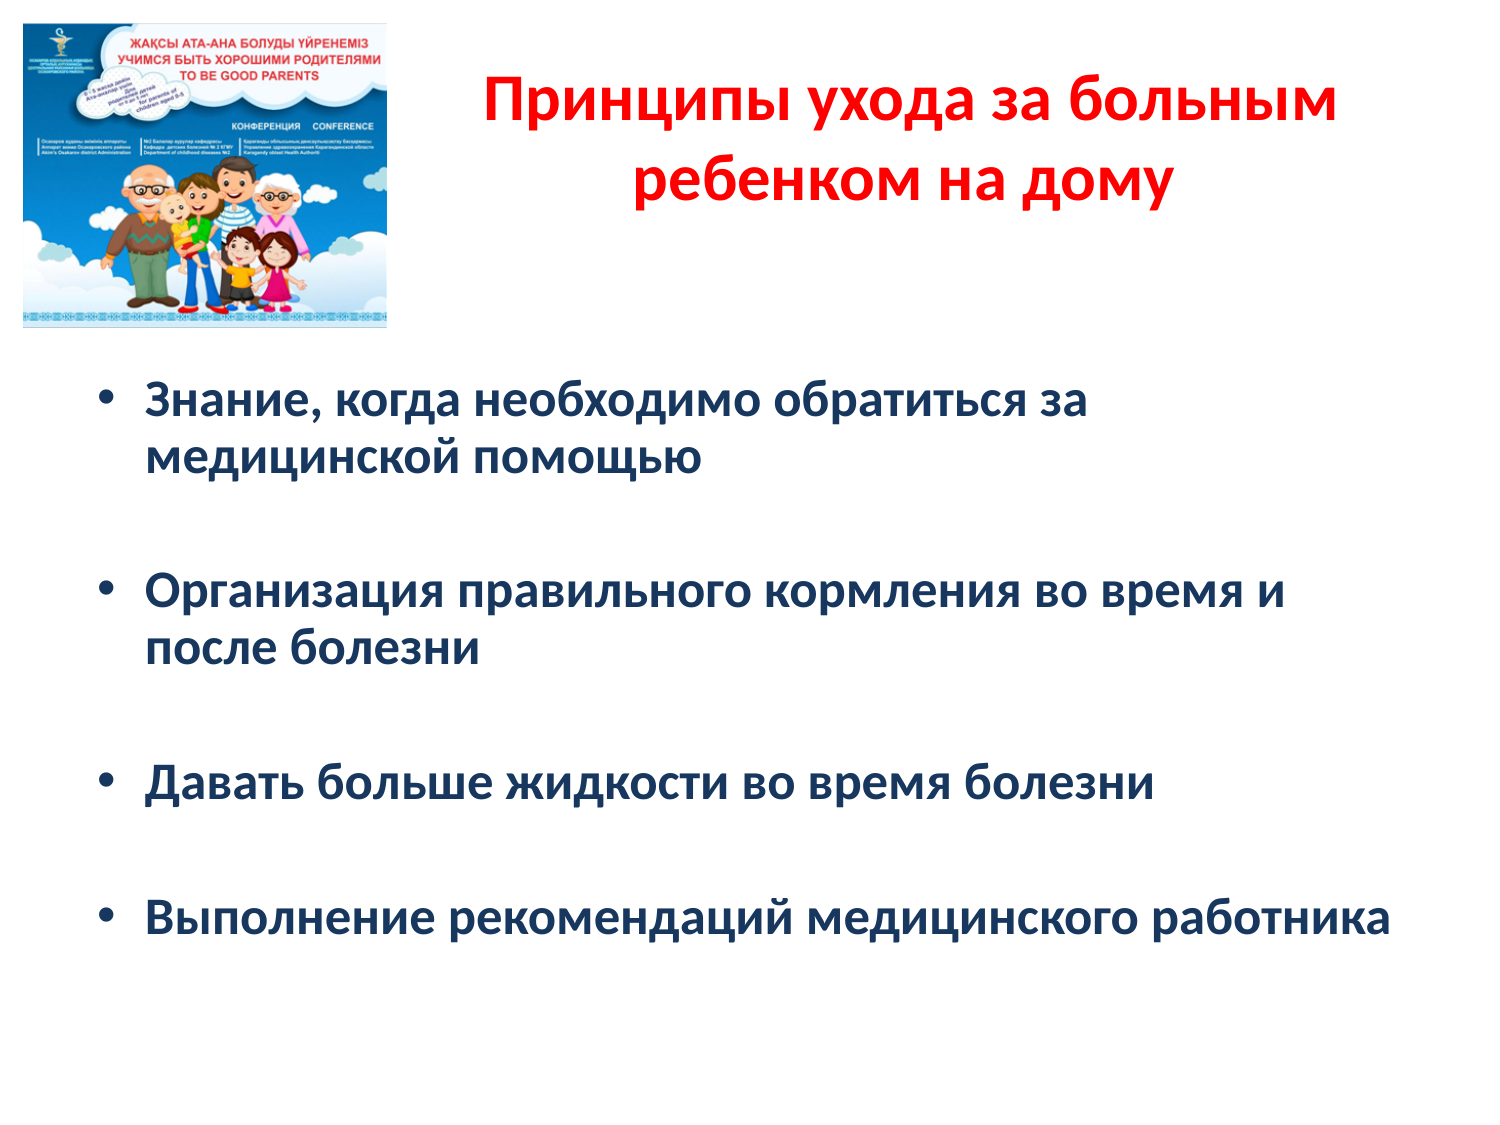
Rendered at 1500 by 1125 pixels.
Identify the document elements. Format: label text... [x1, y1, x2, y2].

title Принципы ухода за больным ребенком на дому [398, 45, 1425, 223]
picture [23, 23, 387, 329]
list Знание, когда необходимо обратиться за медицинской помощью Организация правильного кормления во время и после болезни Давать больше жидкости во время болезни Выполнение рекомендаций медицинского работника [82, 363, 1425, 1005]
